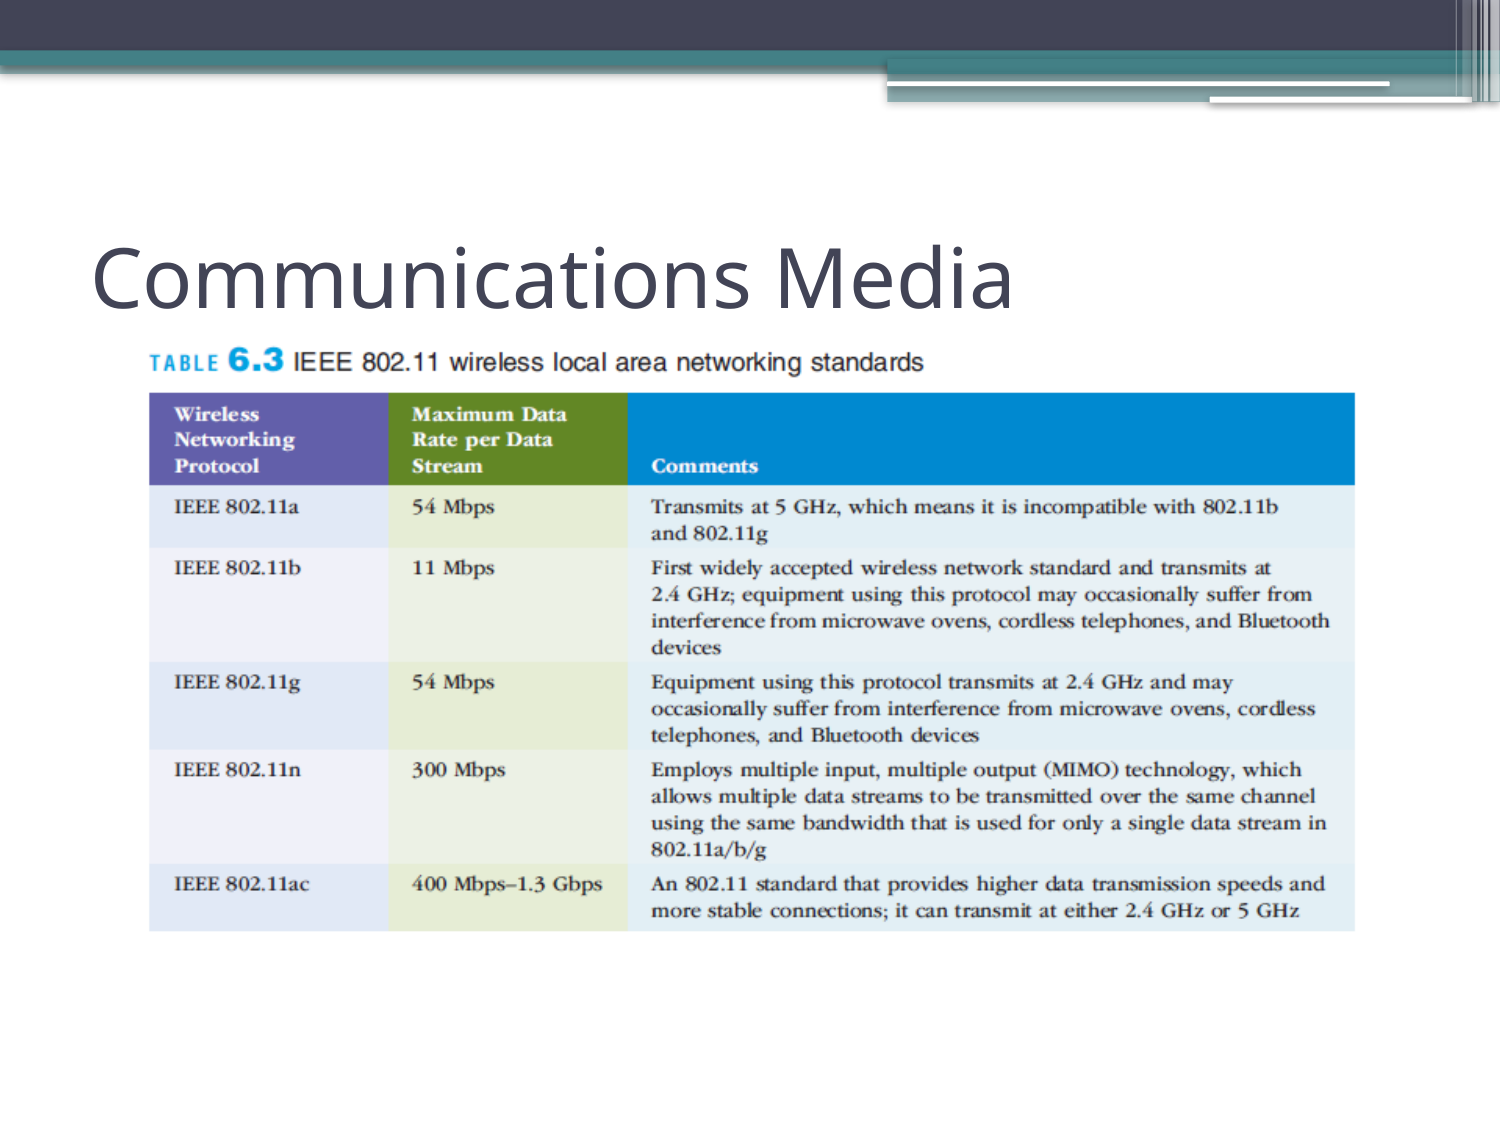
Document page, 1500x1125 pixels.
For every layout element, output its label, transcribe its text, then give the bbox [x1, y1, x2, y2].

title Communications Media [75, 187, 1425, 363]
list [137, 343, 1363, 944]
